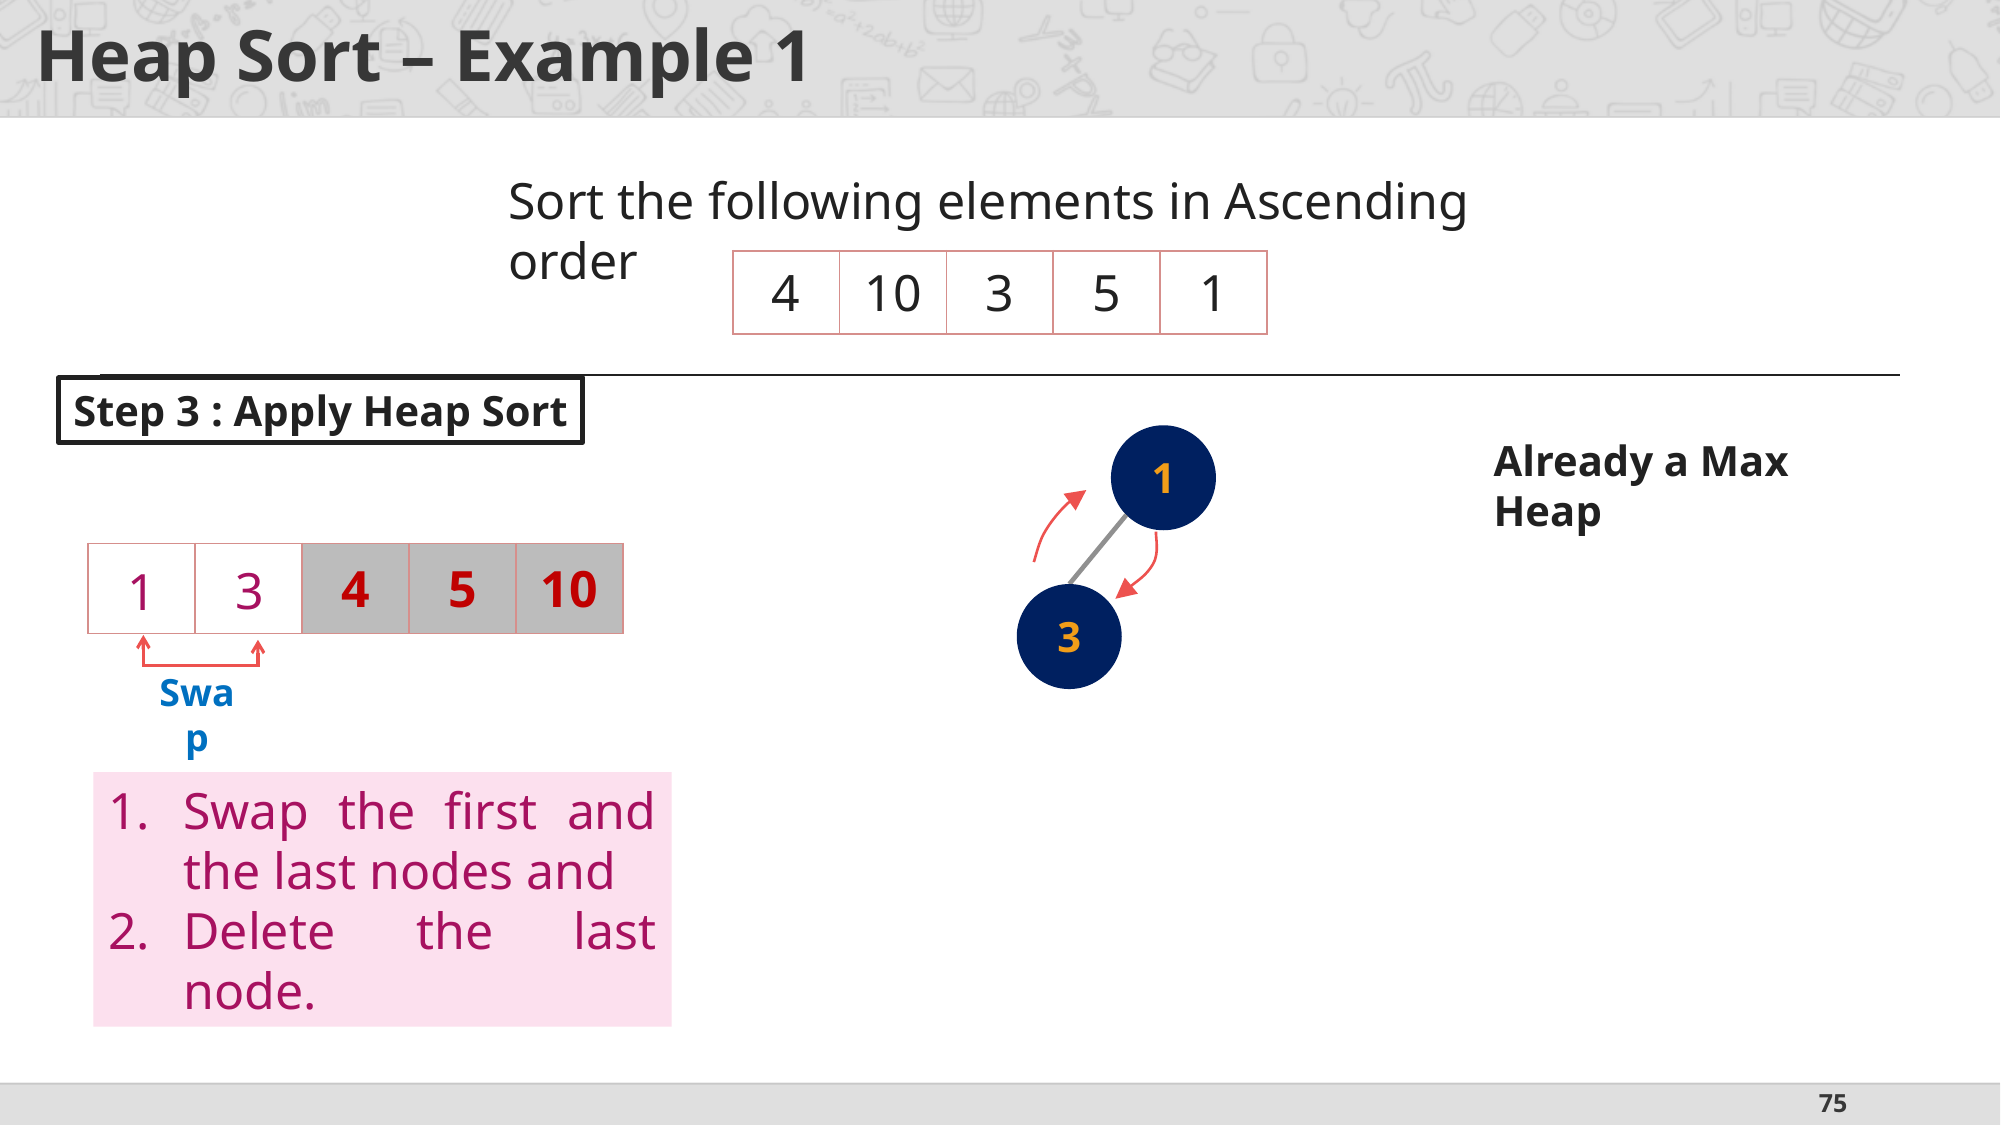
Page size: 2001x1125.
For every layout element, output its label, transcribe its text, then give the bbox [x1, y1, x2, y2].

table_header 5 [410, 544, 515, 633]
text_box Swap [134, 661, 260, 766]
text_box 1 [1129, 444, 1198, 510]
table_header 3 [89, 544, 194, 633]
text_box [1033, 490, 1087, 563]
table_header 3 [947, 298, 1052, 333]
text_box [136, 634, 266, 661]
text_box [1069, 514, 1127, 585]
text_box [1115, 531, 1157, 599]
text_box Step 3 : Apply Heap Sort [58, 377, 583, 443]
text_box Sort the following elements in Ascending order [493, 162, 1507, 298]
title Heap Sort – Example 1 [0, 0, 2000, 117]
table_header 1 [196, 544, 301, 633]
text_box 3 [1035, 603, 1104, 669]
text_box 1 [1015, 583, 1123, 691]
text_box 1 [96, 553, 187, 628]
text_box Already a Max Heap [1478, 427, 1892, 543]
table_header 4 [303, 544, 408, 633]
table_header 10 [517, 544, 622, 633]
text_box 3 [1109, 424, 1217, 532]
table_header 4 [734, 298, 839, 333]
table_header 1 [1161, 298, 1266, 333]
text_box Swap the first and the last nodes and Delete the last node. [93, 772, 672, 1027]
table_header 5 [1054, 298, 1159, 333]
table_header 10 [840, 298, 946, 333]
text_box 3 [204, 552, 295, 627]
